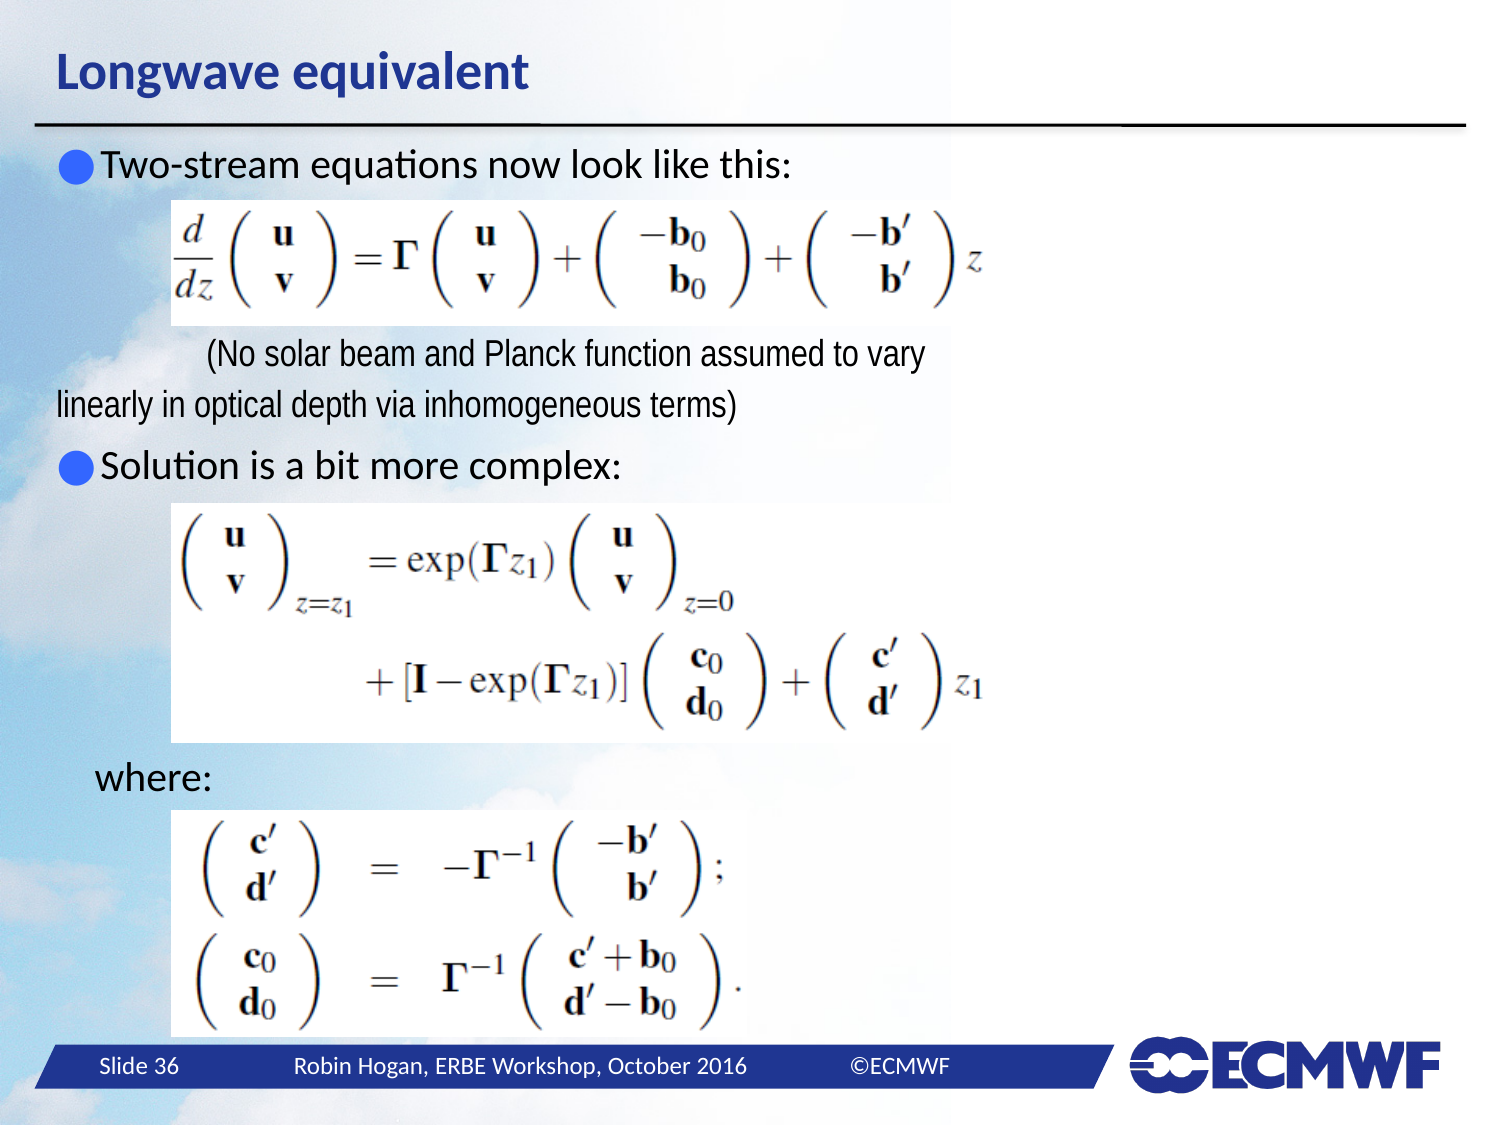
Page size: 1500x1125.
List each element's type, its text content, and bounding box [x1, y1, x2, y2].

list Two-stream equations now look like this: (No solar beam and Planck function assumed to vary linearly in optical depth via inhomogeneous terms) Solution is a bit more complex: where: [55, 136, 1034, 1024]
picture [170, 199, 984, 326]
picture [170, 503, 986, 743]
title Longwave equivalent [55, 18, 1440, 126]
picture [0, 0, 951, 1125]
picture [1129, 1036, 1441, 1094]
